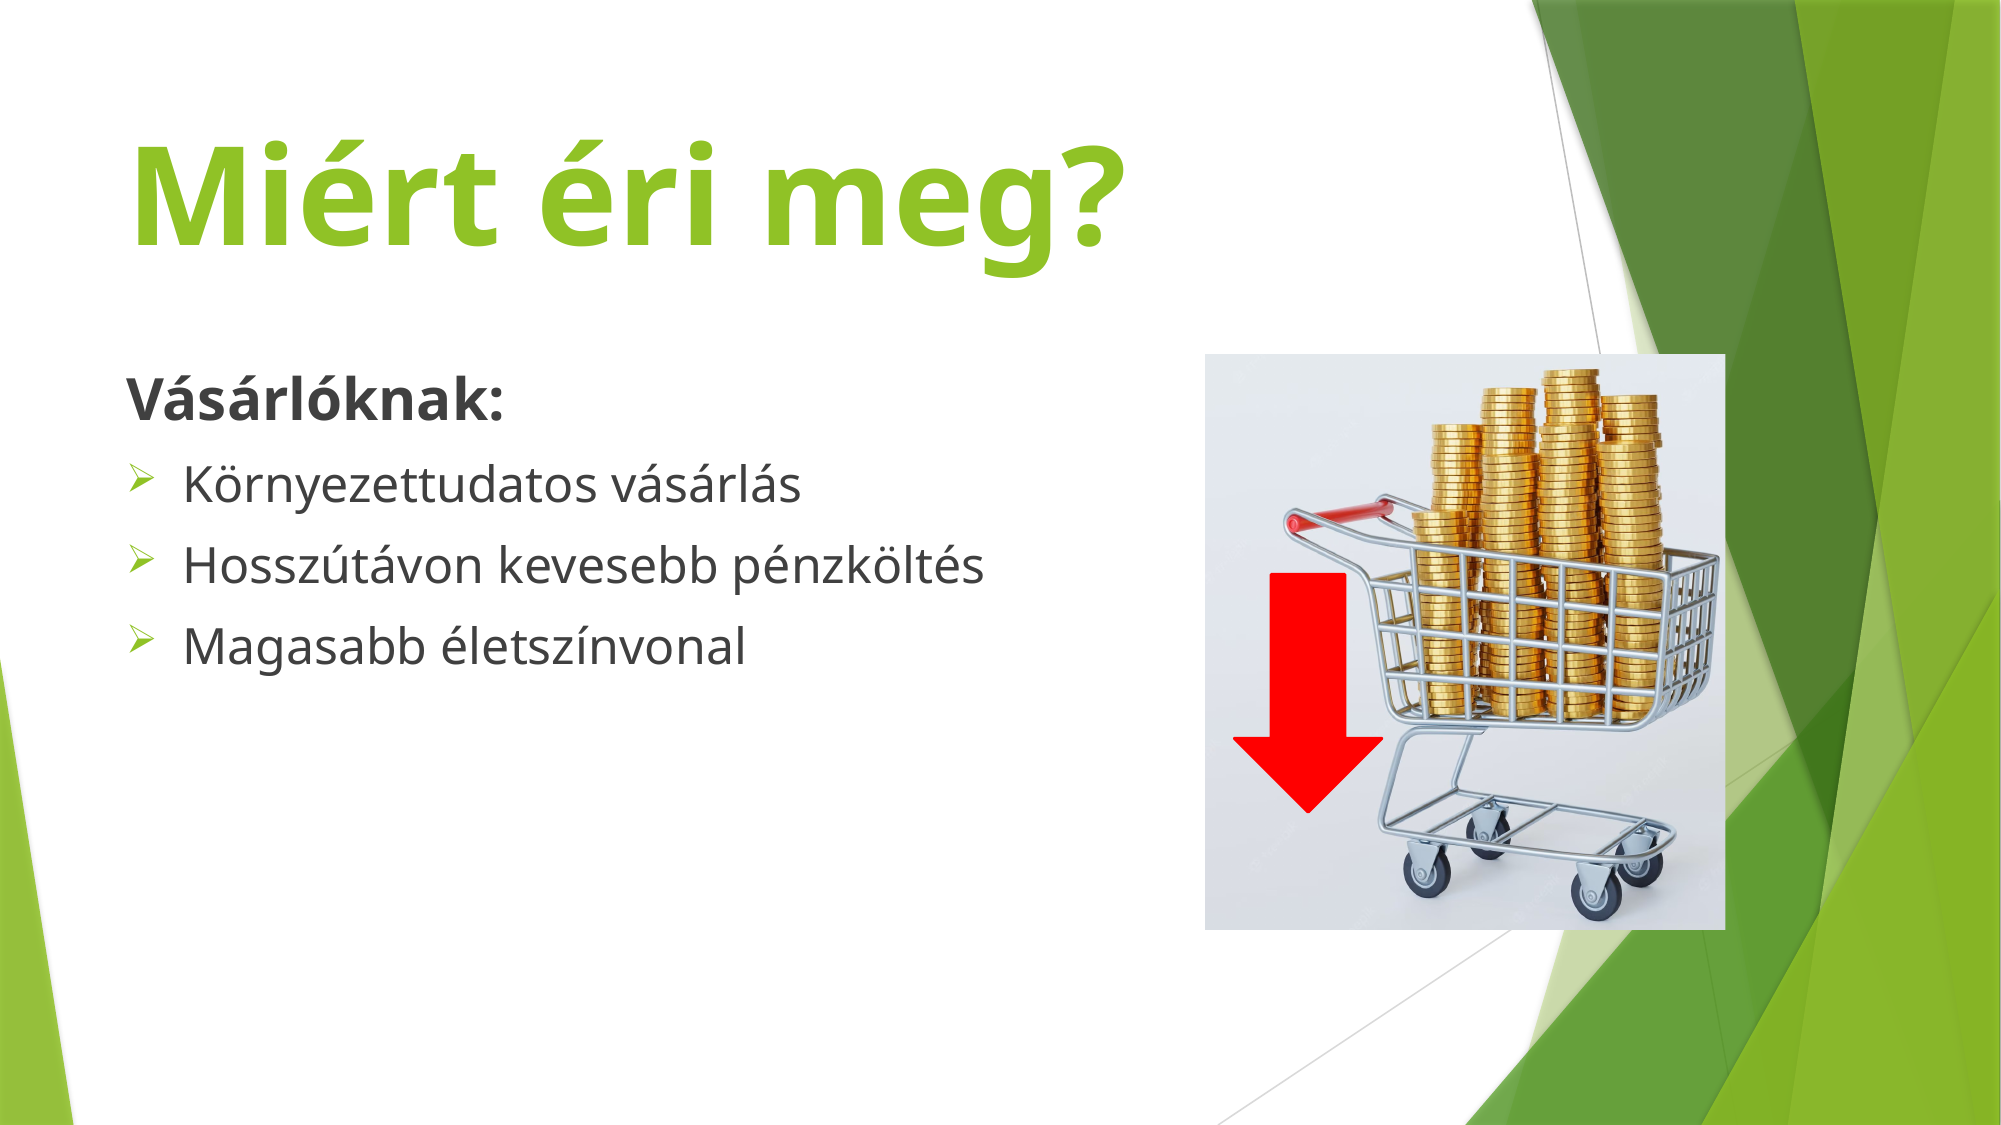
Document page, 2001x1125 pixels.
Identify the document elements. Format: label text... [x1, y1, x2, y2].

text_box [1194, 353, 1726, 930]
title Miért éri meg? [111, 99, 1522, 317]
list Vásárlóknak: Környezettudatos vásárlás Hosszútávon kevesebb pénzköltés Magasabb életszínvonal [111, 354, 1522, 992]
